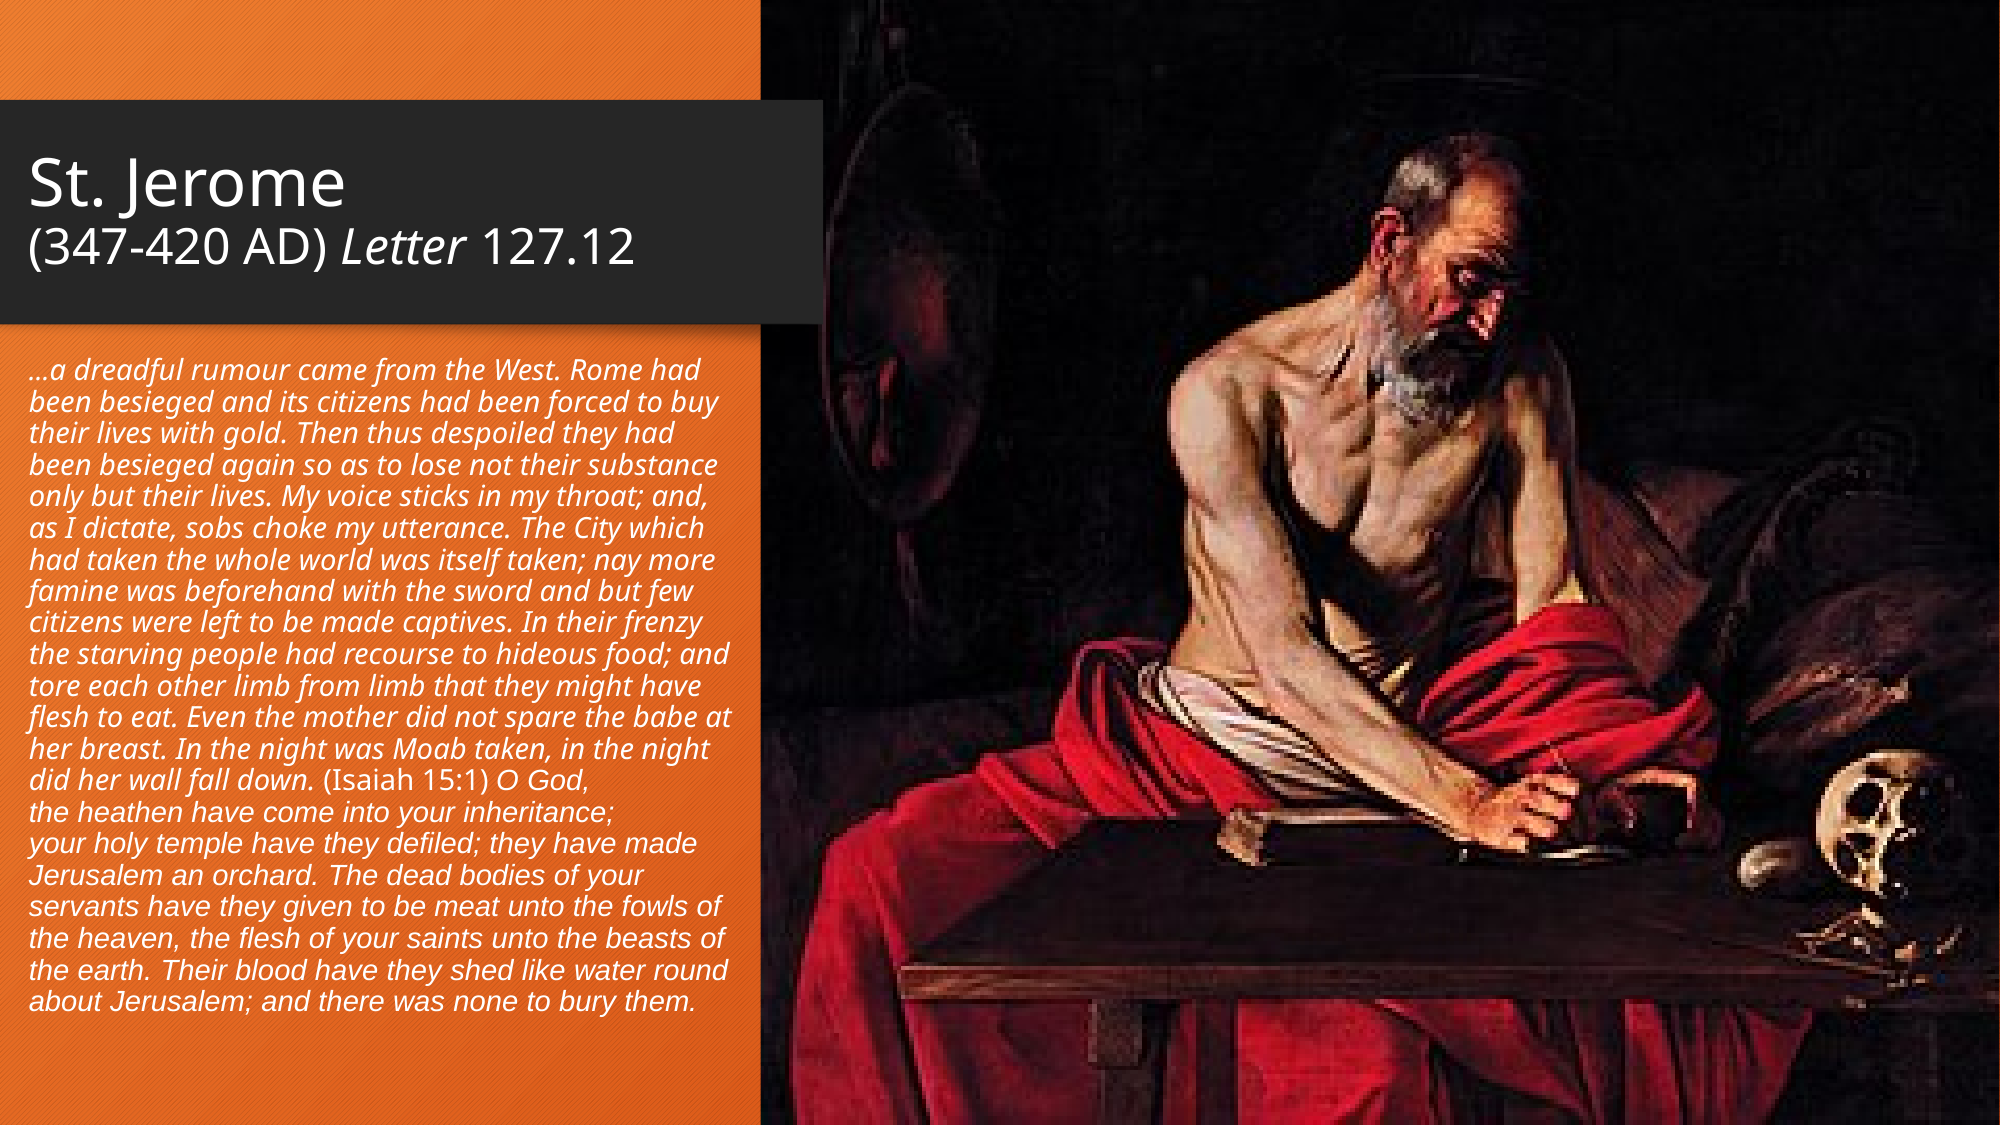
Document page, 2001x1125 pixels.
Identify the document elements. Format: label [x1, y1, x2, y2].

text_box [0, 0, 760, 322]
picture [0, 0, 2000, 1125]
text_box [0, 357, 760, 1125]
